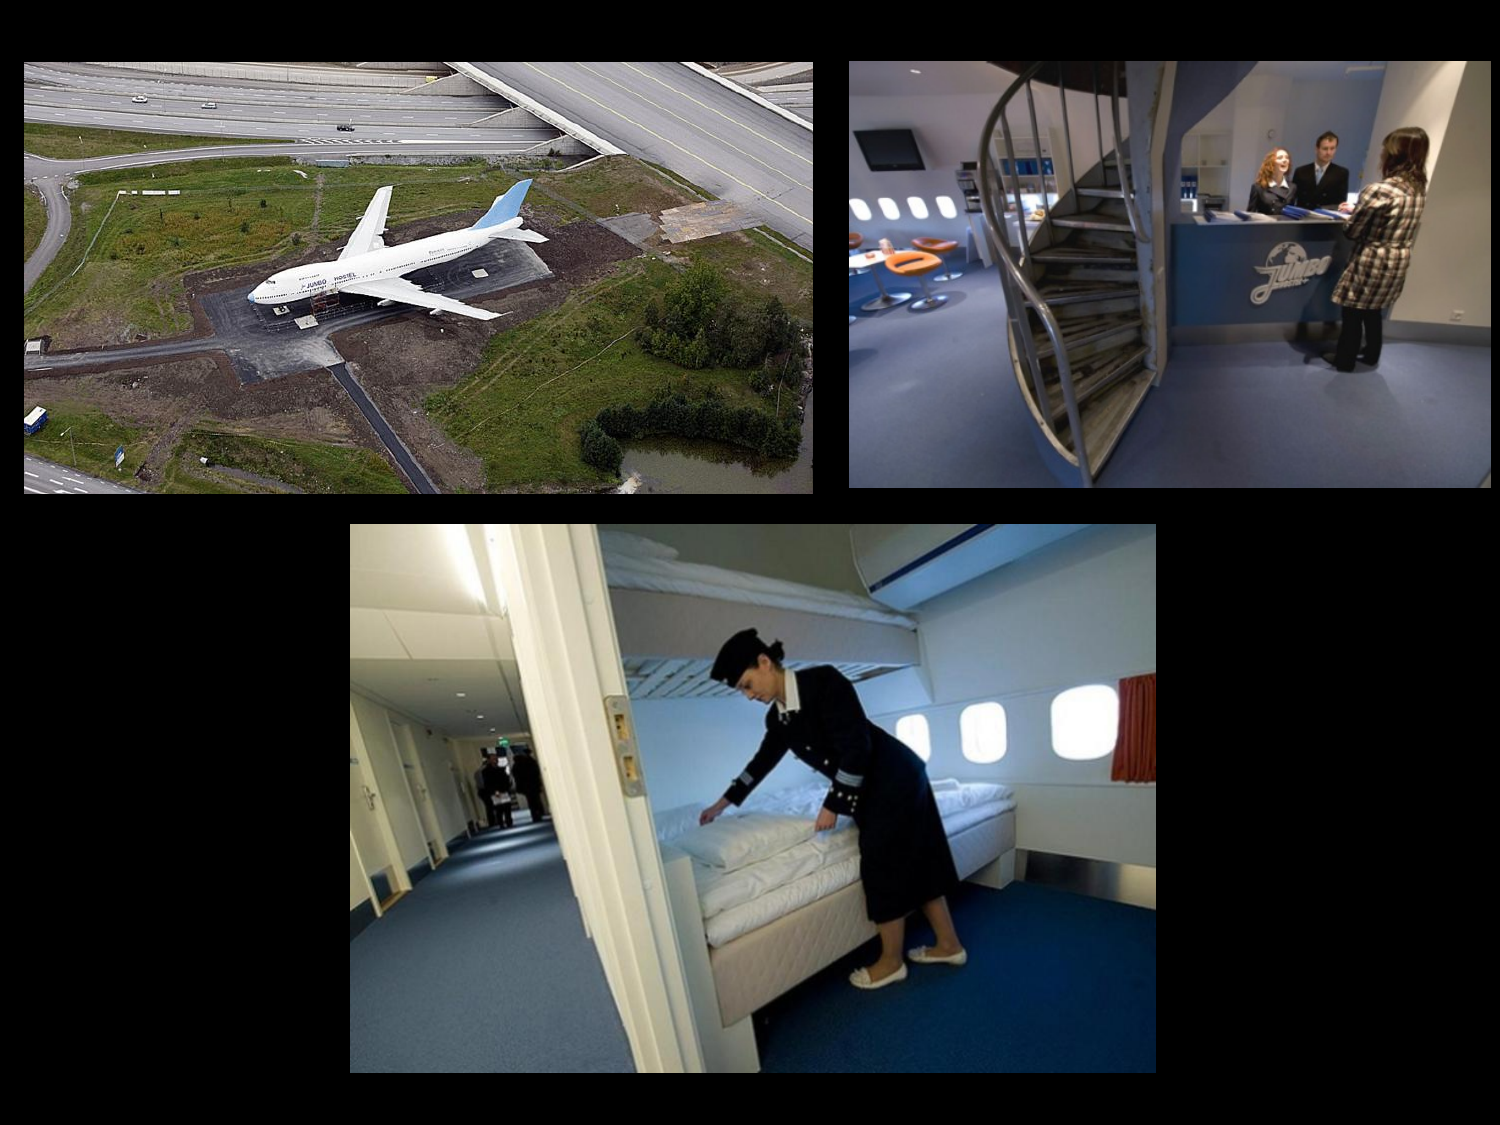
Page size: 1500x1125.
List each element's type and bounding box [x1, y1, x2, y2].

picture [23, 61, 814, 495]
picture [848, 60, 1492, 489]
picture [348, 523, 1157, 1074]
